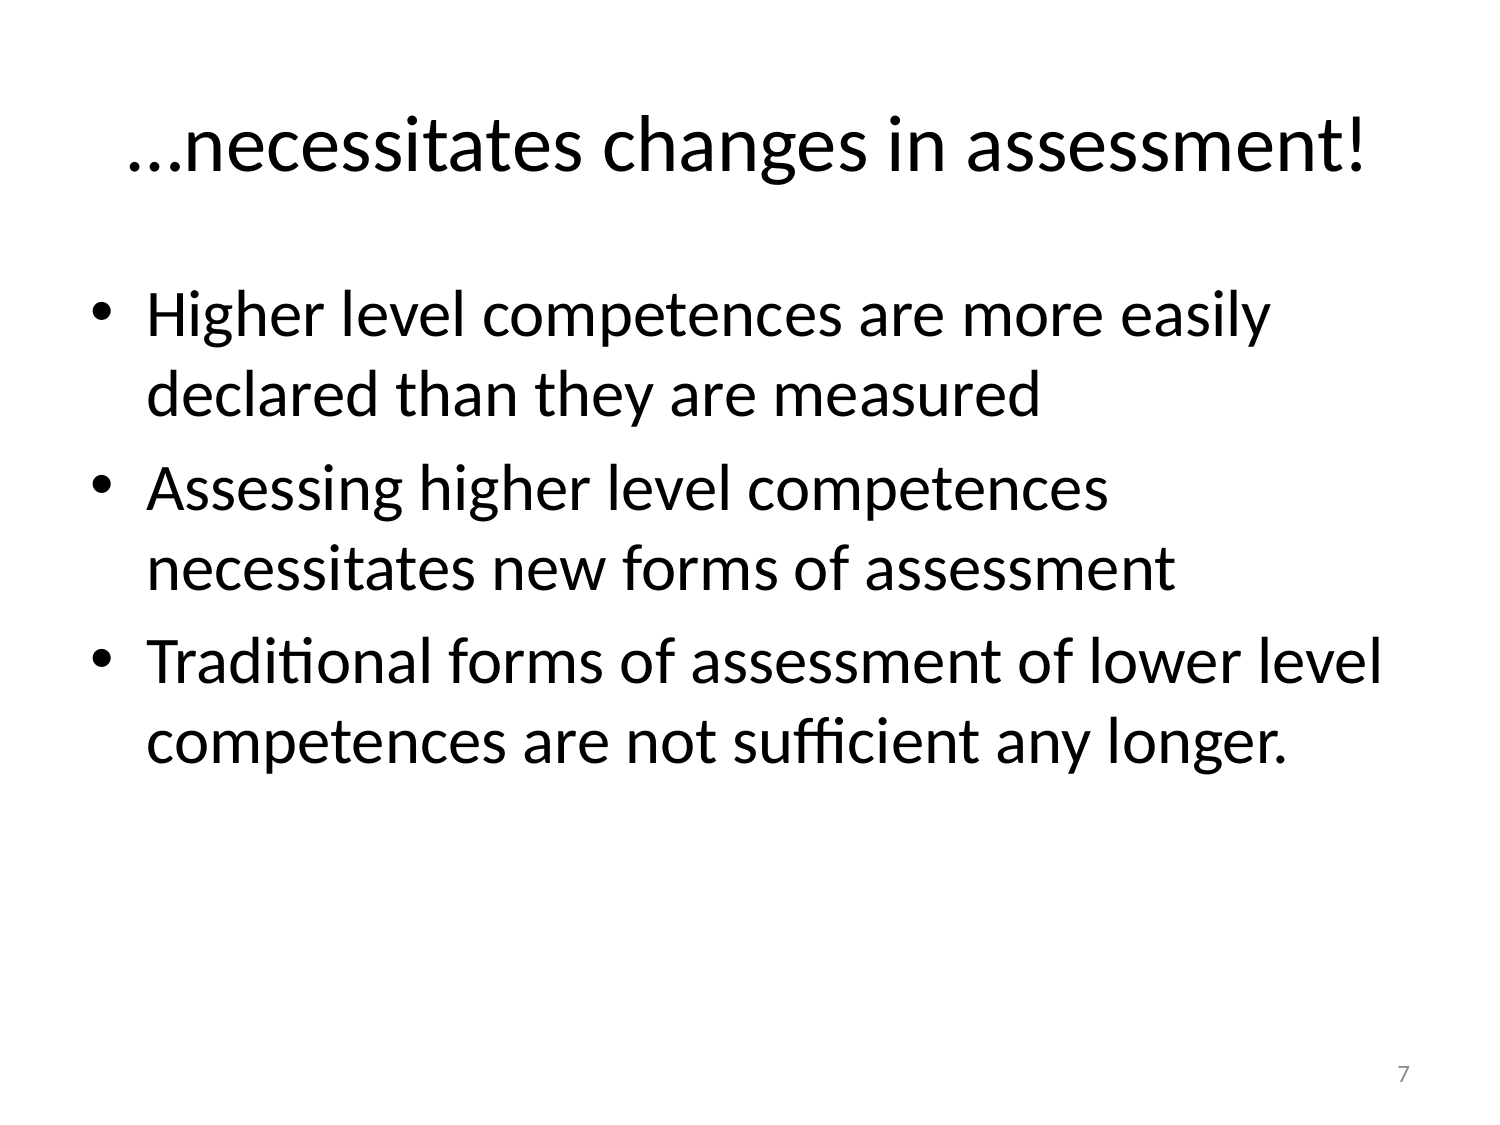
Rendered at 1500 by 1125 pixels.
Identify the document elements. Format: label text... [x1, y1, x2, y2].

list Higher level competences are more easily declared than they are measured Assessing higher level competences necessitates new forms of assessment Traditional forms of assessment of lower level competences are not sufficient any longer. [75, 262, 1425, 1005]
title …necessitates changes in assessment! [75, 45, 1425, 233]
slide_number 7 [1074, 1042, 1425, 1103]
